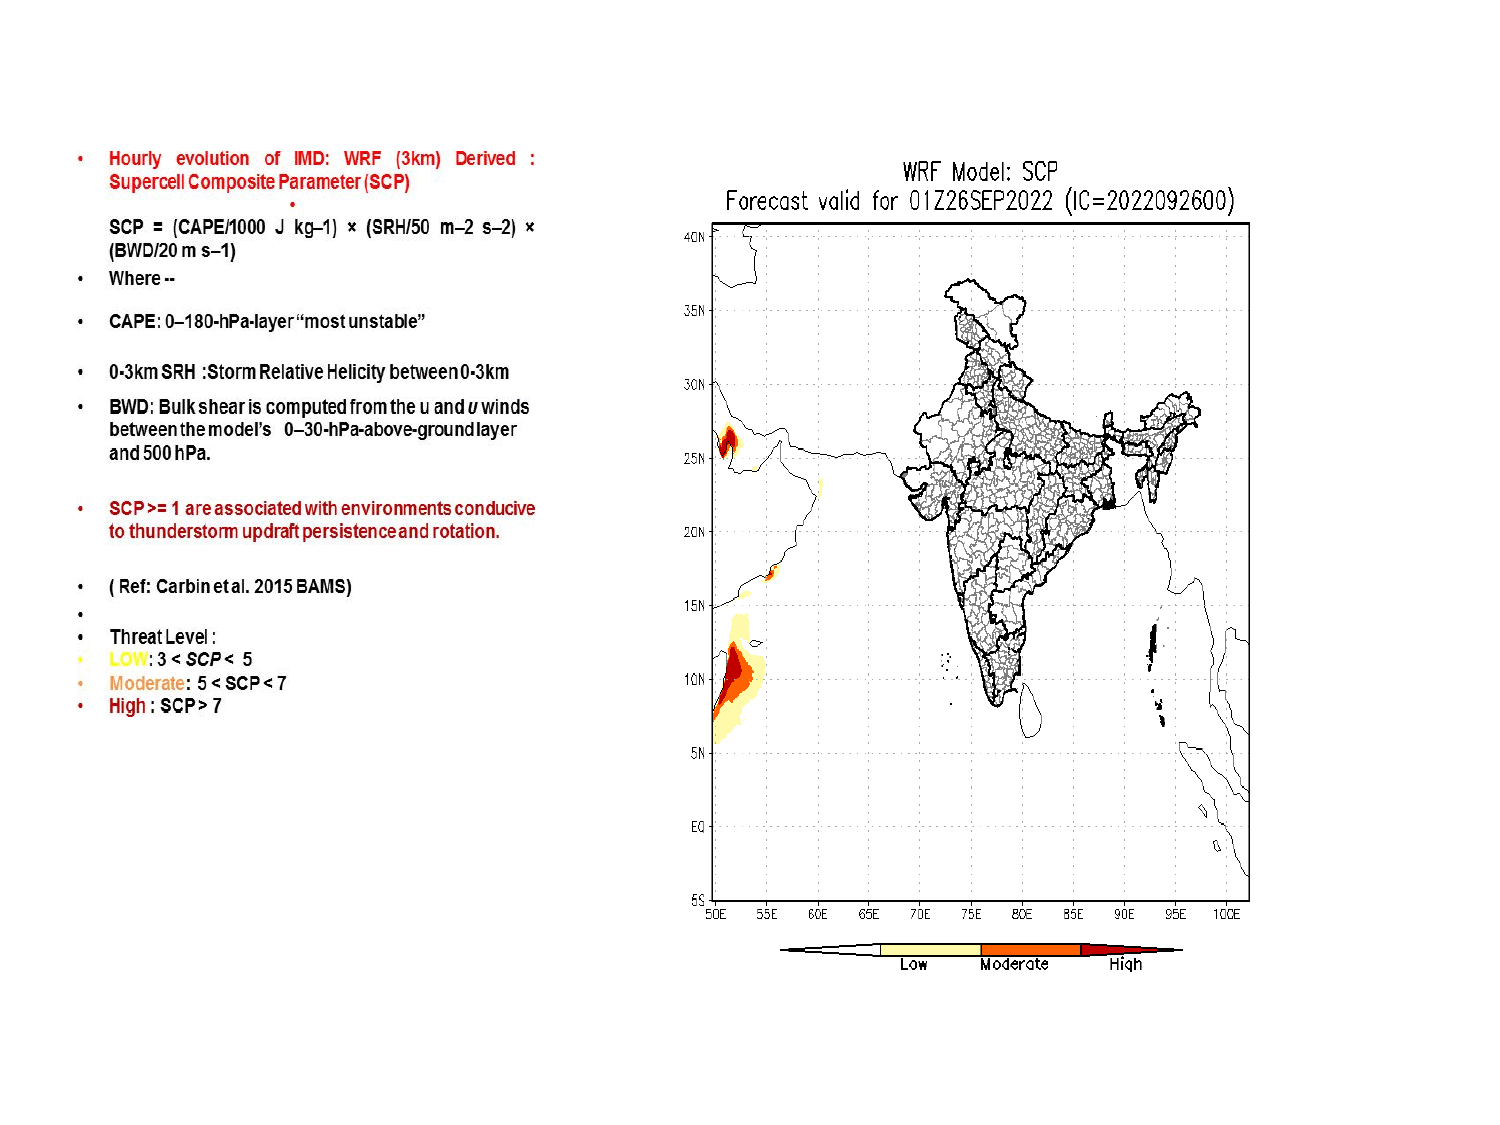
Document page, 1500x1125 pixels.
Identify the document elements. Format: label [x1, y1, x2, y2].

picture [74, 149, 1426, 976]
